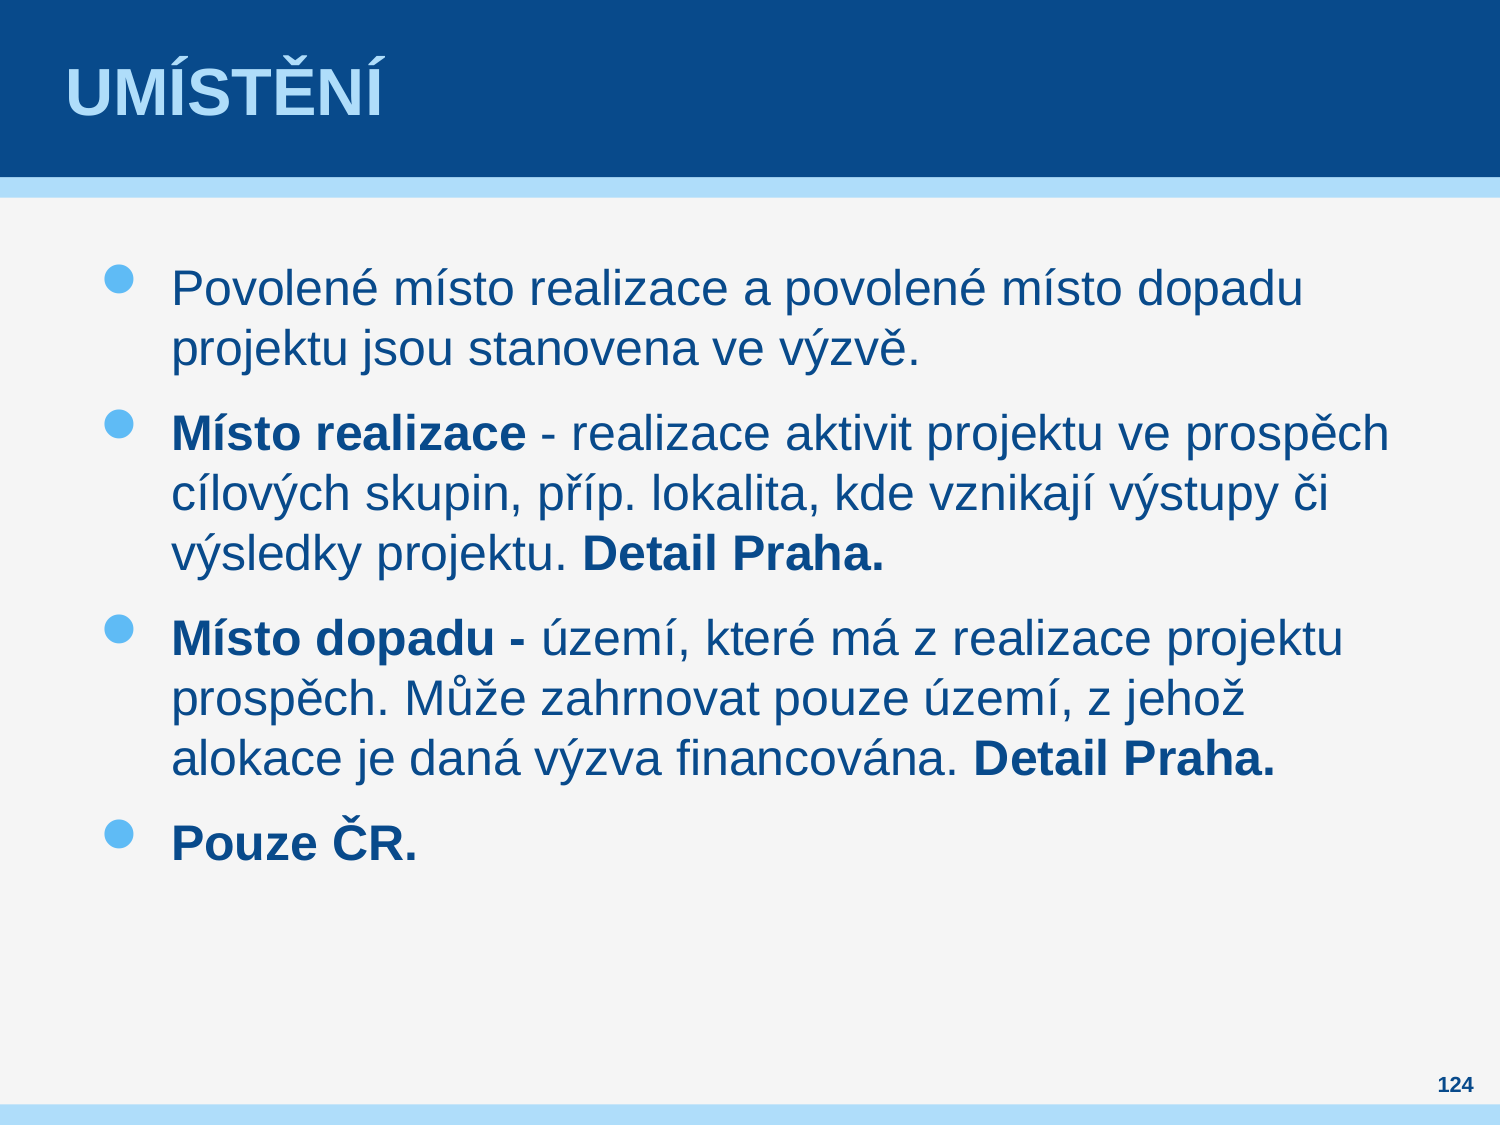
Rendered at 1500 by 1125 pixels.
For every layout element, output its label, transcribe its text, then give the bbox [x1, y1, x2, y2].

slide_number 124 [1417, 1068, 1495, 1099]
title umístění [59, 0, 1441, 178]
list Povolené místo realizace a povolené místo dopadu projektu jsou stanovena ve výzvě. Místo realizace - realizace aktivit projektu ve prospěch cílových skupin, příp. lokalita, kde vznikají výstupy či výsledky projektu. Detail Praha. Místo dopadu - území, které má z realizace projektu prospěch. Může zahrnovat pouze území, z jehož alokace je daná výzva financována. Detail Praha. Pouze ČR. [100, 255, 1424, 1035]
